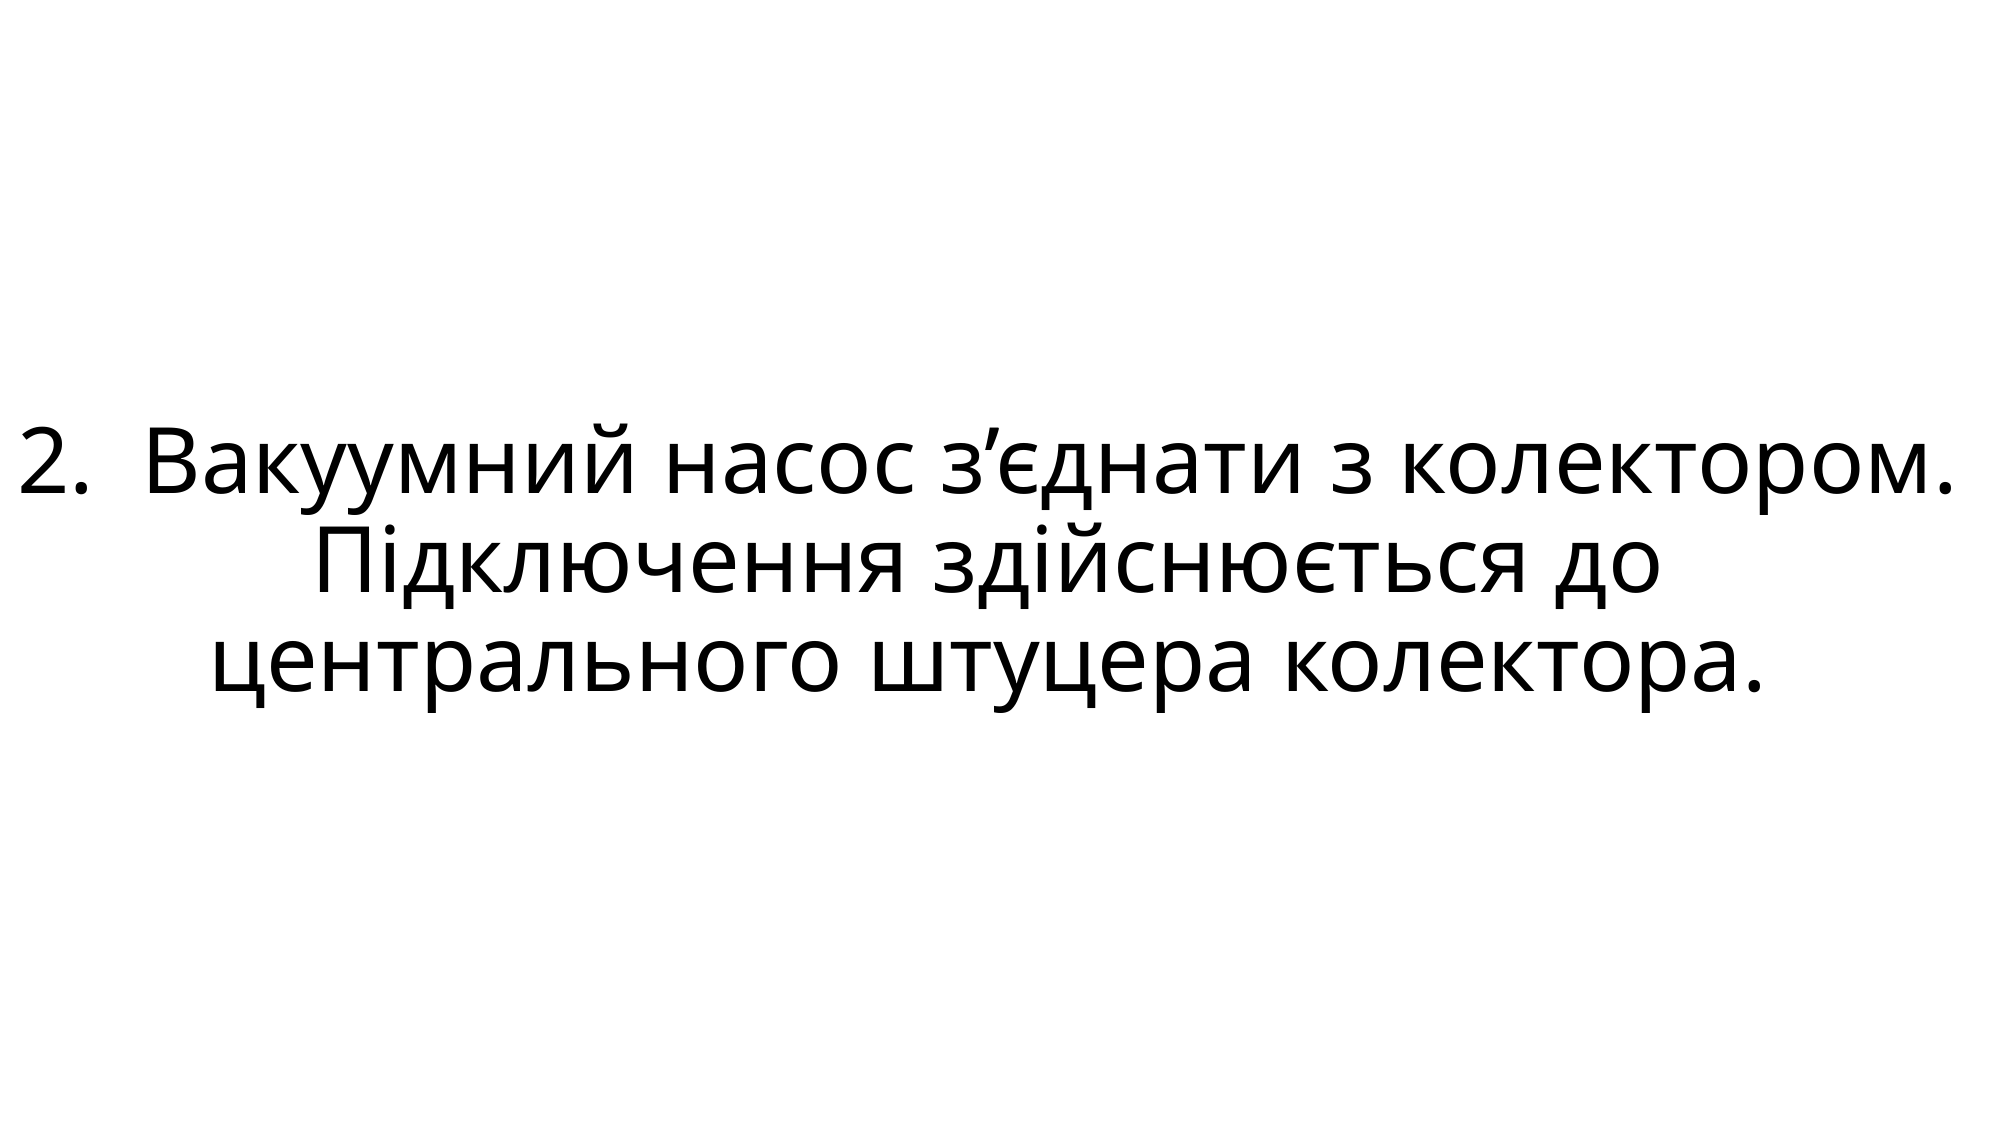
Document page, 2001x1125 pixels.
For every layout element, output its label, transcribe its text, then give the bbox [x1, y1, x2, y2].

title 2. Вакуумний насос з’єднати з колектором. Підключення здійснюється до центрального штуцера колектора. [0, 0, 1985, 1125]
